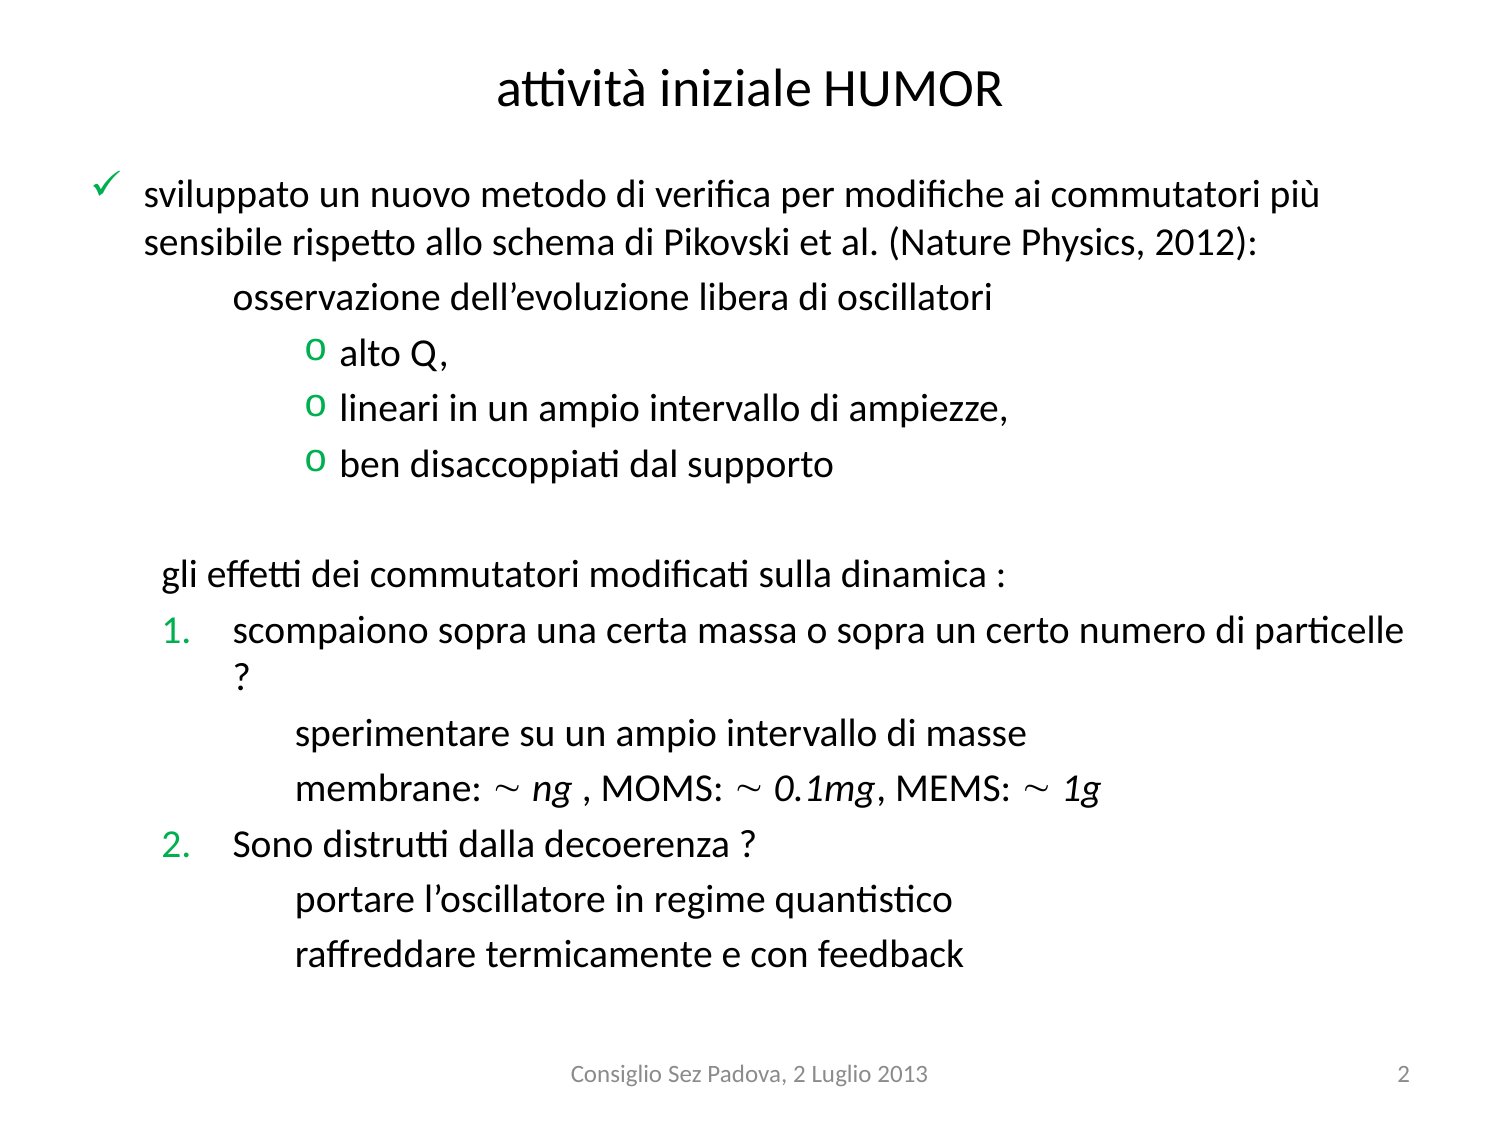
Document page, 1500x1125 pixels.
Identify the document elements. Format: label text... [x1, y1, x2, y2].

list sviluppato un nuovo metodo di verifica per modifiche ai commutatori più sensibile rispetto allo schema di Pikovski et al. (Nature Physics, 2012): osservazione dell’evoluzione libera di oscillatori alto Q, lineari in un ampio intervallo di ampiezze, ben disaccoppiati dal supporto gli effetti dei commutatori modificati sulla dinamica : scompaiono sopra una certa massa o sopra un certo numero di particelle ? sperimentare su un ampio intervallo di masse membrane:  ng , MOMS:  0.1mg, MEMS:  1g Sono distrutti dalla decoerenza ? portare l’oscillatore in regime quantistico raffreddare termicamente e con feedback [75, 160, 1425, 988]
footer Consiglio Sez Padova, 2 Luglio 2013 [512, 1042, 988, 1103]
slide_number 2 [1074, 1042, 1425, 1103]
title attività iniziale HUMOR [75, 45, 1425, 126]
